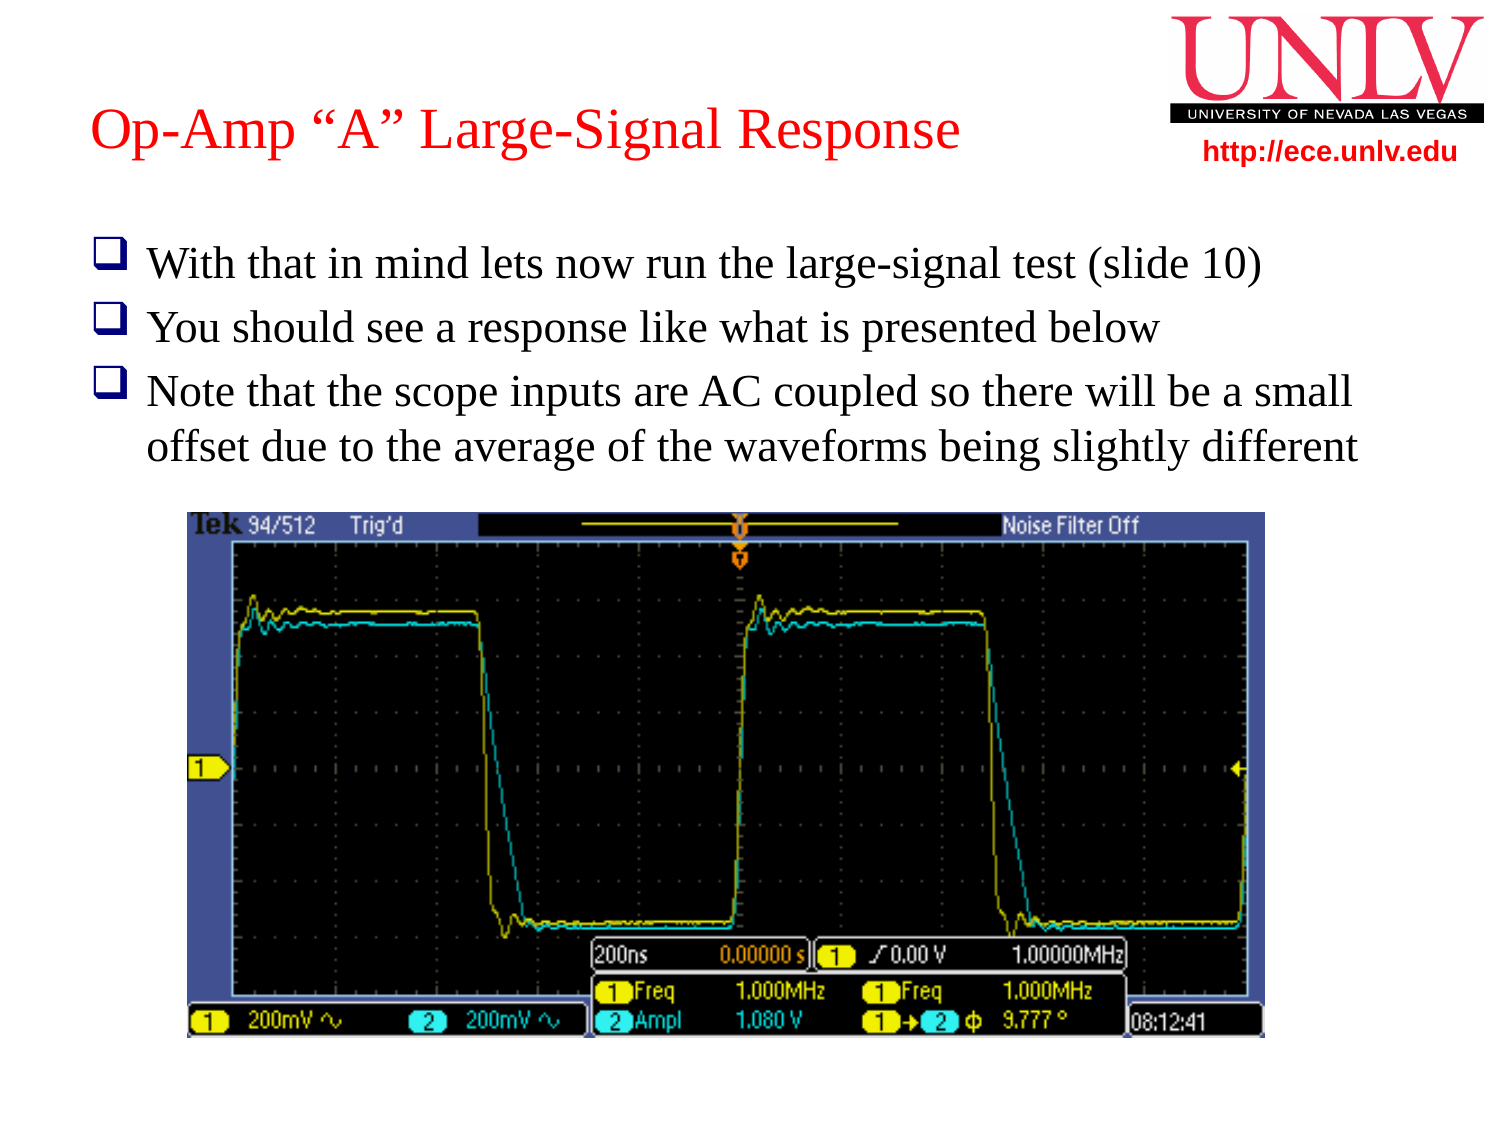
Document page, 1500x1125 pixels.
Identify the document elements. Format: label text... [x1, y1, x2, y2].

title Op-Amp “A” Large-Signal Response [74, 74, 1151, 176]
picture [187, 512, 1265, 1038]
list With that in mind lets now run the large-signal test (slide 10) You should see a response like what is presented below Note that the scope inputs are AC coupled so there will be a small offset due to the average of the waveforms being slightly different [74, 224, 1426, 963]
picture [1167, 12, 1488, 125]
